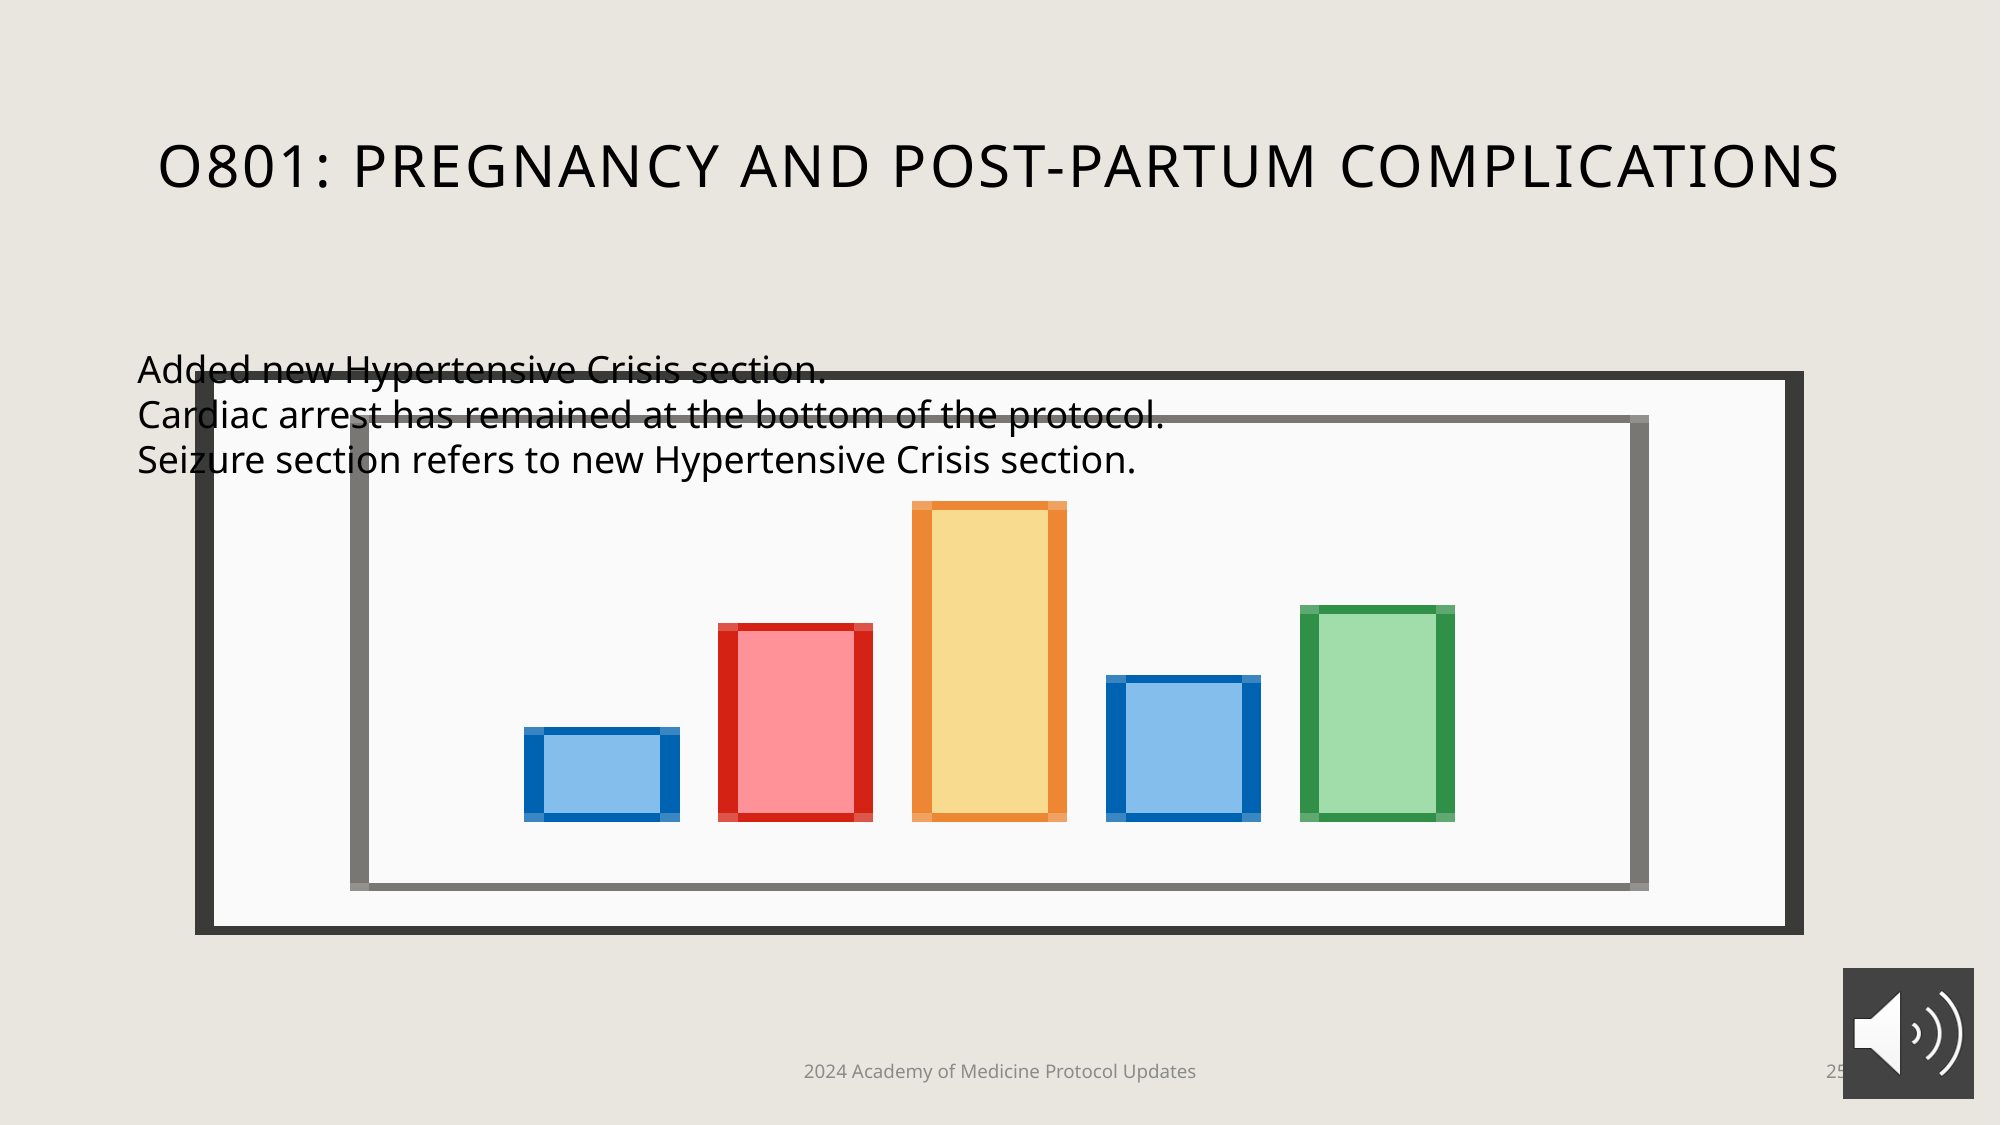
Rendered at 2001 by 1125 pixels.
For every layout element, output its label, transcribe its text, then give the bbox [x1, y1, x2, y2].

title O801: pregnancy and post-partum complications [137, 59, 1863, 278]
slide_number 25 [1412, 1042, 1863, 1103]
text_box Added new Hypertensive Crisis section. Cardiac arrest has remained at the bottom of the protocol. Seizure section refers to new Hypertensive Crisis section. [137, 346, 1863, 961]
picture [1841, 966, 1975, 1100]
footer 2024 Academy of Medicine Protocol Updates [662, 1042, 1338, 1103]
